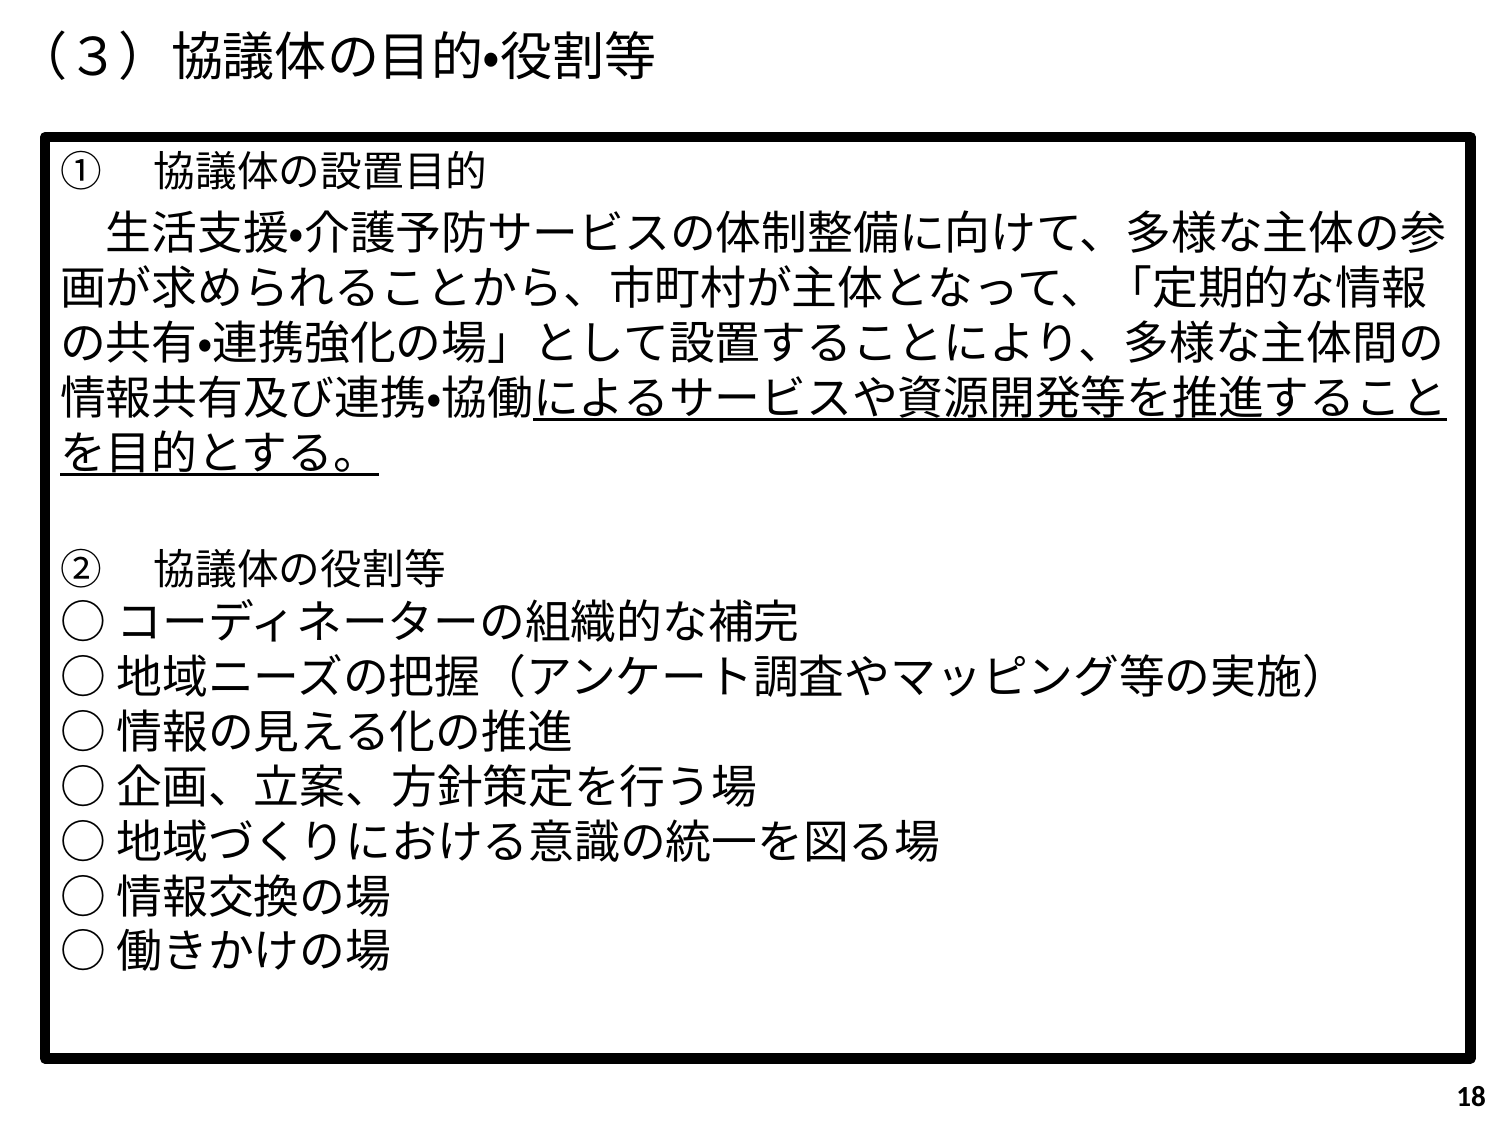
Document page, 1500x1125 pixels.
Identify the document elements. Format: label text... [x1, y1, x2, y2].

text_box （３）協議体の目的・役割等 [0, 1, 945, 108]
text_box ① 協議体の設置目的 生活支援・介護予防サービスの体制整備に向けて、多様な主体の参画が求められることから、市町村が主体となって、「定期的な情報の共有・連携強化の場」として設置することにより、多様な主体間の情報共有及び連携・協働によるサービスや資源開発等を推進することを目的とする。 ② 協議体の役割等 ○コーディネーターの組織的な補完 ○地域ニーズの把握（アンケート調査やマッピング等の実施） ○情報の見える化の推進 ○企画、立案、方針策定を行う場 ○地域づくりにおける意識の統一を図る場 ○情報交換の場 ○働きかけの場 [45, 137, 1471, 1059]
text_box 18 [1417, 1065, 1500, 1125]
